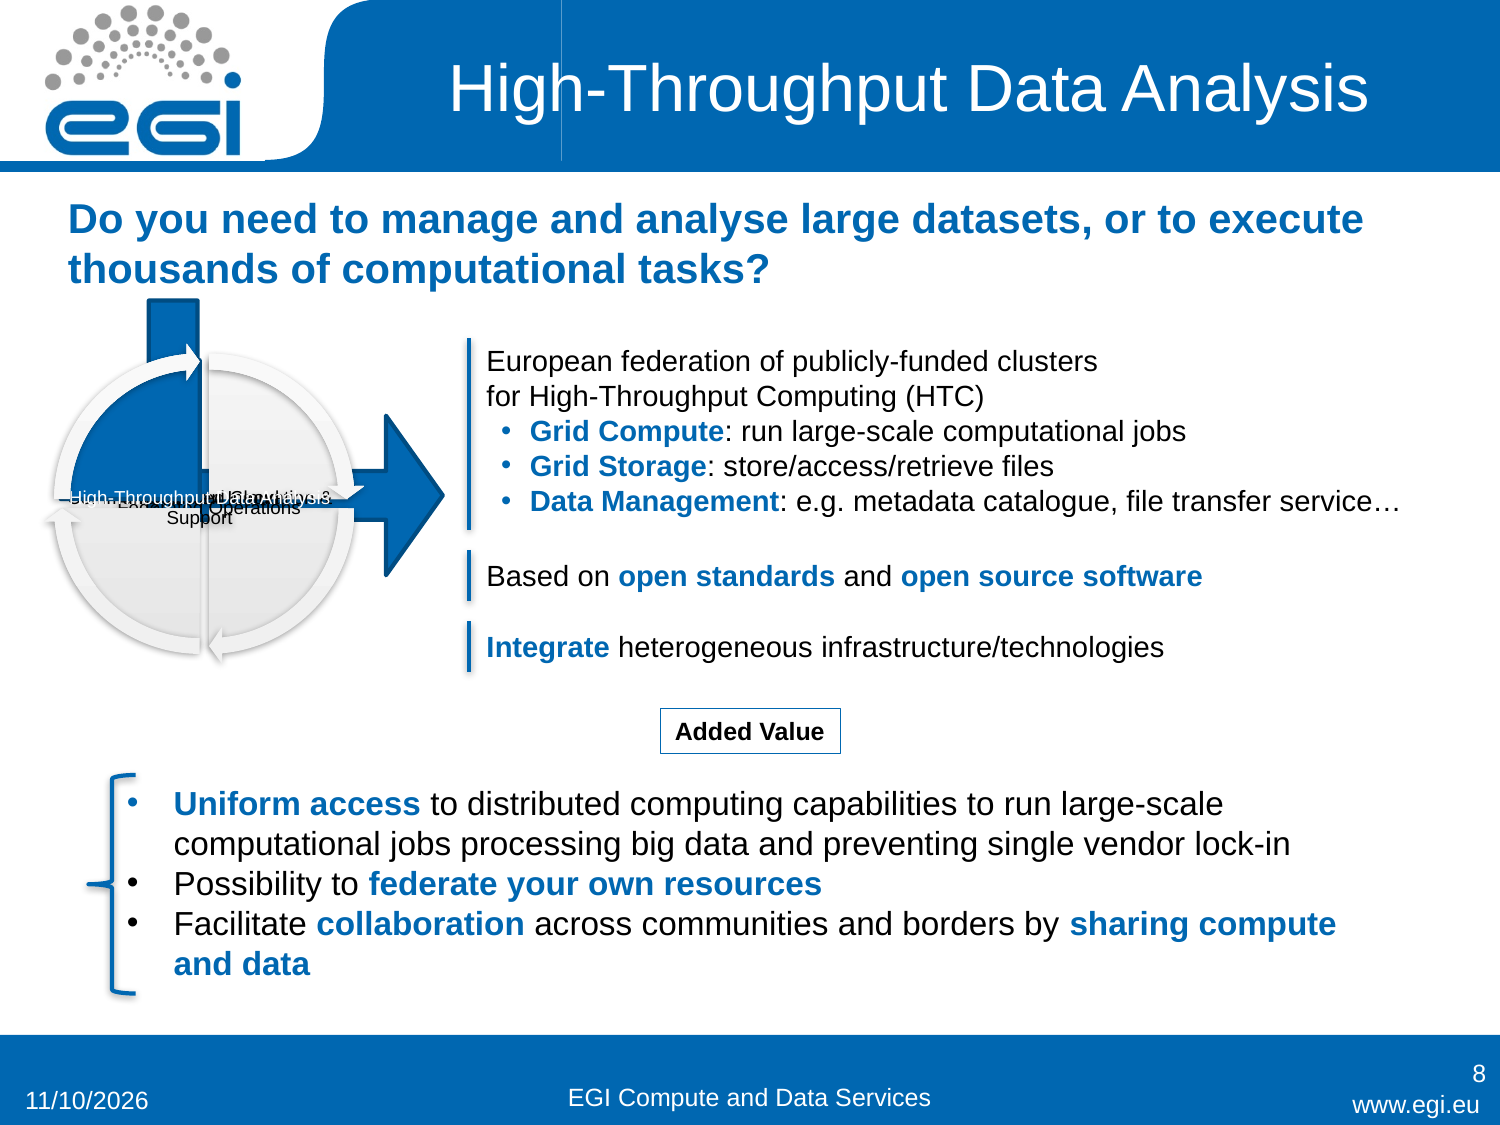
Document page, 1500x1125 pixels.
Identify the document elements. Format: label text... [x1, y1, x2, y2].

text_box European federation of publicly-funded clusters for High-Throughput Computing (HTC) Grid Compute: run large-scale computational jobs Grid Storage: store/access/retrieve files Data Management: e.g. metadata catalogue, file transfer service… [471, 335, 1435, 525]
text_box Integrate heterogeneous infrastructure/technologies [473, 621, 1435, 671]
title High-Throughput Data Analysis [348, 19, 1471, 161]
text_box Based on open standards and open source software [473, 550, 1435, 600]
text_box Uniform access to distributed computing capabilities to run large-scale computational jobs processing big data and preventing single vendor lock-in‏ Possibility to federate your own resources Facilitate collaboration across communities and borders by sharing compute and data [139, 775, 1412, 990]
text_box [146, 298, 200, 339]
text_box Added Value [658, 706, 842, 755]
text_box Do you need to manage and analyse large datasets, or to execute thousands of computational tasks? [51, 182, 1437, 301]
slide_number 8 [1151, 1042, 1500, 1103]
text_box [86, 772, 136, 996]
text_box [35, 341, 379, 673]
picture [0, 0, 265, 161]
footer EGI Compute and Data Services [512, 1058, 988, 1119]
text_box [383, 413, 445, 578]
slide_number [10, 1061, 361, 1122]
